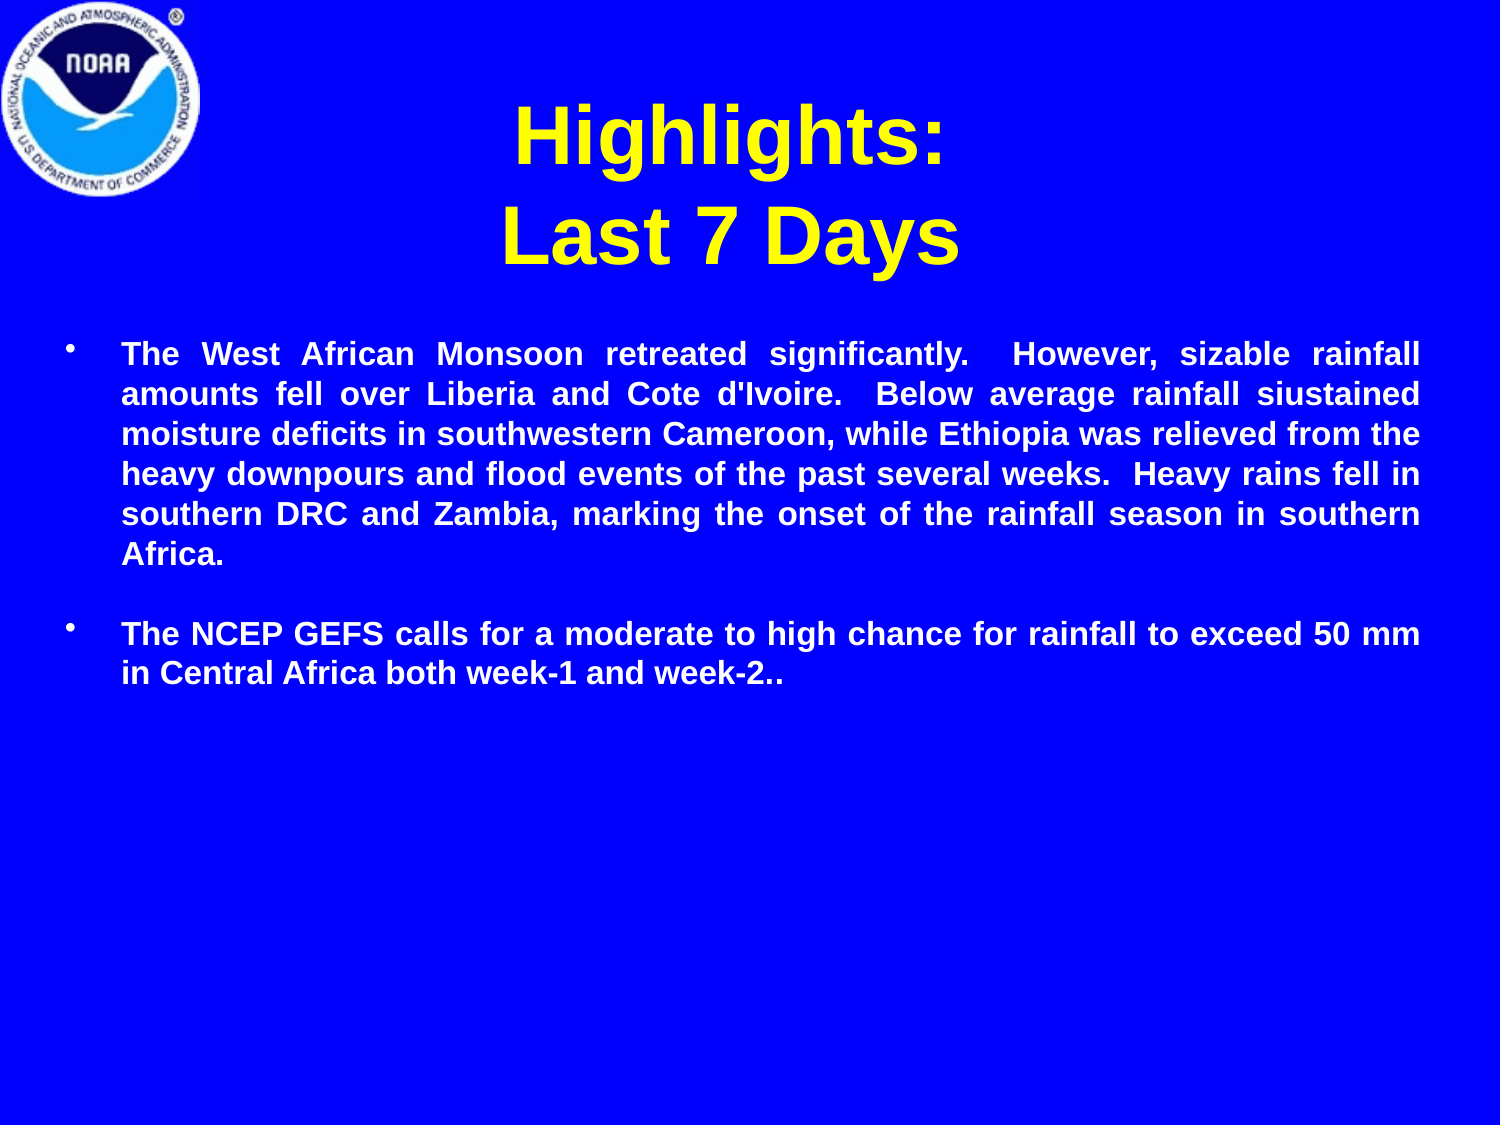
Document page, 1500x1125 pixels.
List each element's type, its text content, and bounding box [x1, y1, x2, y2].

title Highlights: Last 7 Days [137, 87, 1326, 276]
picture [0, 0, 200, 200]
text_box The West African Monsoon retreated significantly. However, sizable rainfall amounts fell over Liberia and Cote d'Ivoire. Below average rainfall siustained moisture deficits in southwestern Cameroon, while Ethiopia was relieved from the heavy downpours and flood events of the past several weeks. Heavy rains fell in southern DRC and Zambia, marking the onset of the rainfall season in southern Africa. The NCEP GEFS calls for a moderate to high chance for rainfall to exceed 50 mm in Central Africa both week-1 and week-2.. [50, 324, 1438, 1038]
